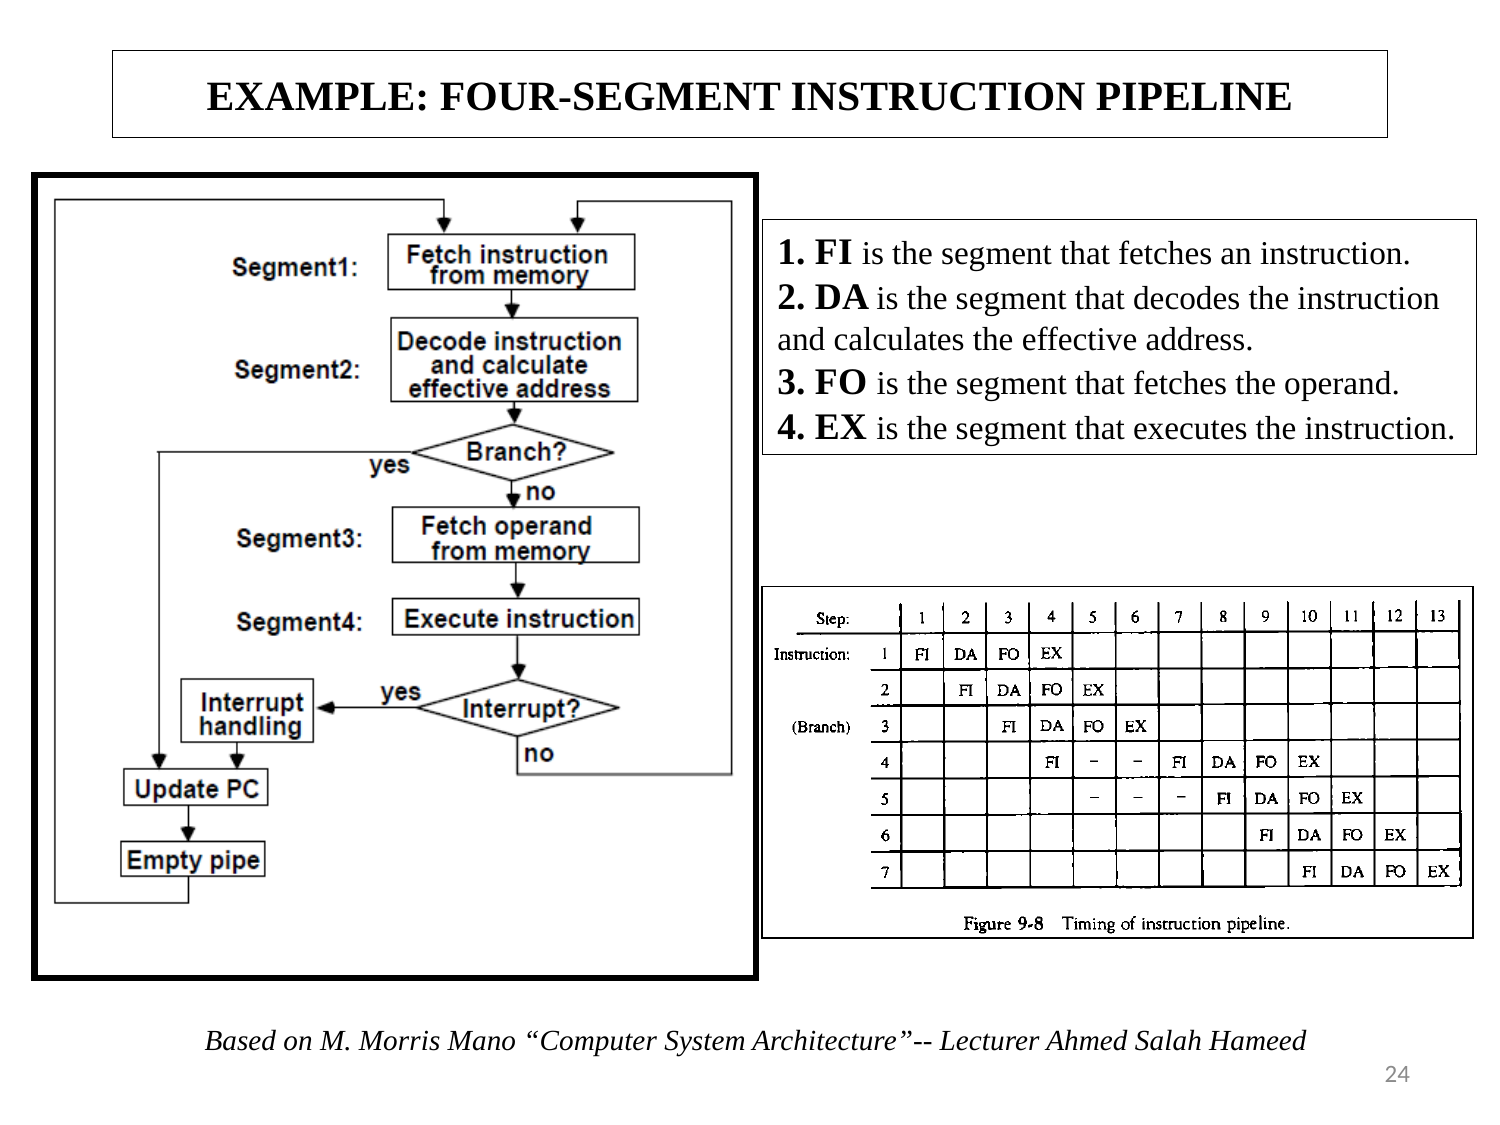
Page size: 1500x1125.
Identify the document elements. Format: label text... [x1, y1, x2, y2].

picture [762, 587, 1473, 938]
picture [37, 177, 753, 976]
text_box 1. FI is the segment that fetches an instruction. 2. DA is the segment that decodes the instruction and calculates the effective address. 3. FO is the segment that fetches the operand. 4. EX is the segment that executes the instruction. [762, 219, 1477, 455]
slide_number 24 [1074, 1064, 1425, 1103]
title EXAMPLE: FOUR-SEGMENT INSTRUCTION PIPELINE [112, 50, 1388, 138]
text_box Based on M. Morris Mano “Computer System Architecture”-- Lecturer Ahmed Salah Hameed [49, 1014, 1463, 1064]
